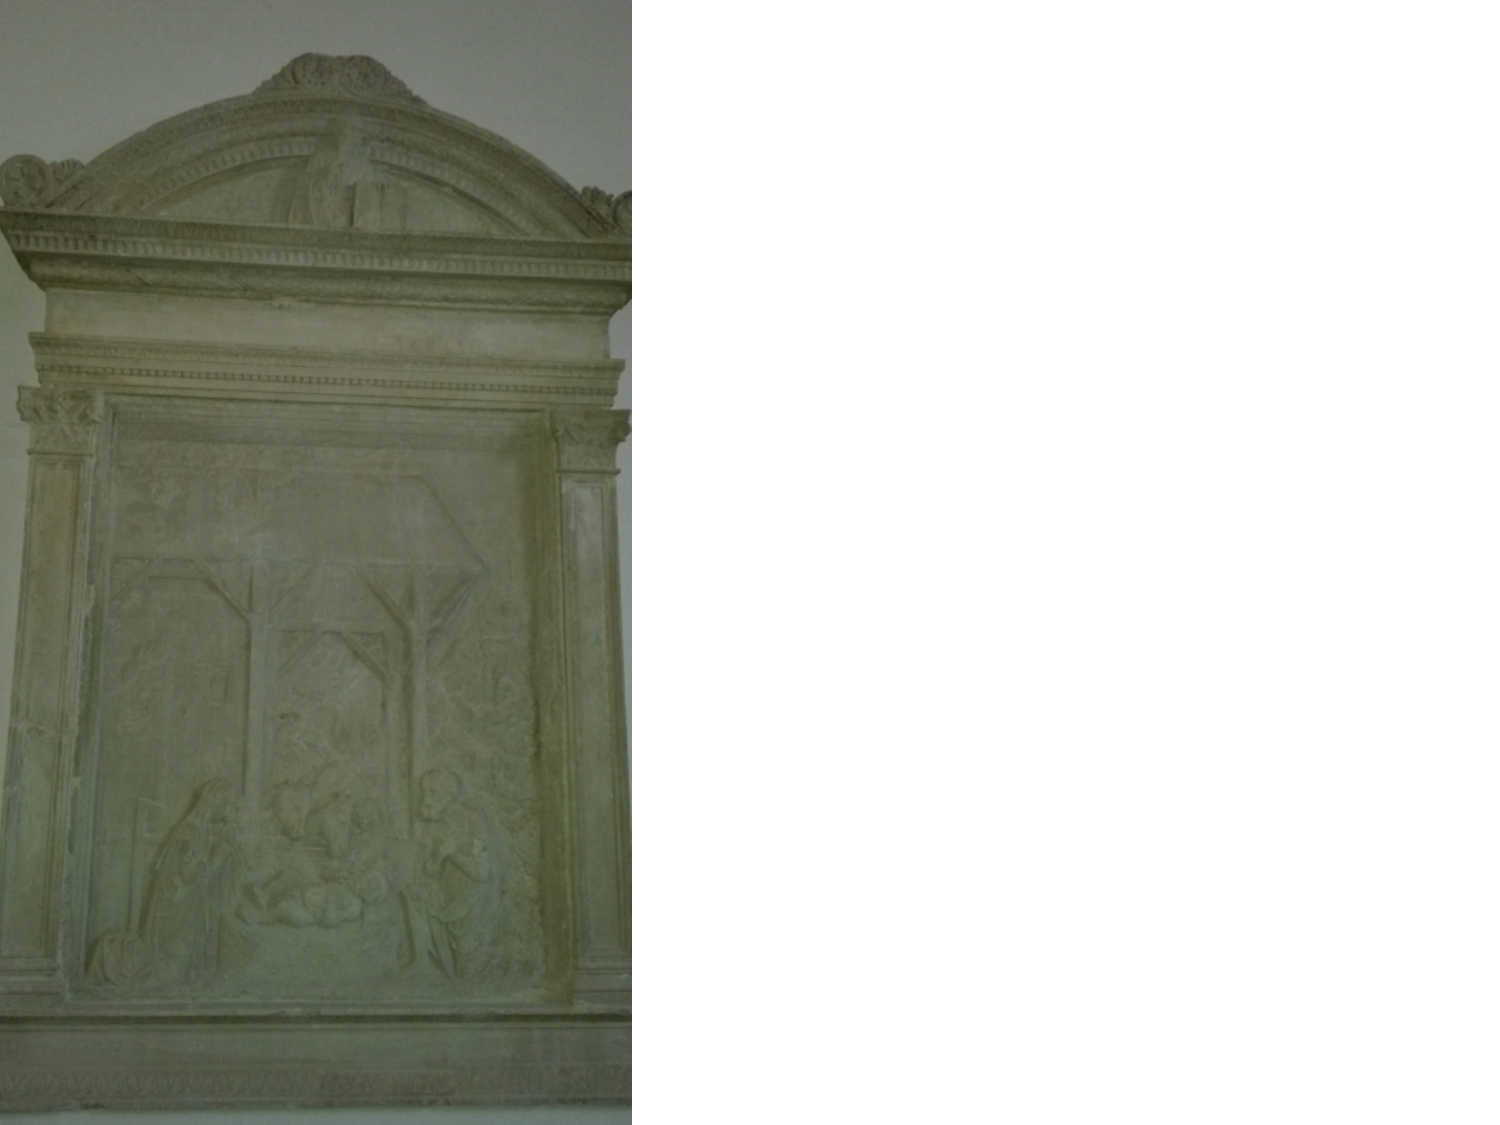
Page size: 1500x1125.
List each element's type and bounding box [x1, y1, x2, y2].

picture [0, 0, 633, 1125]
